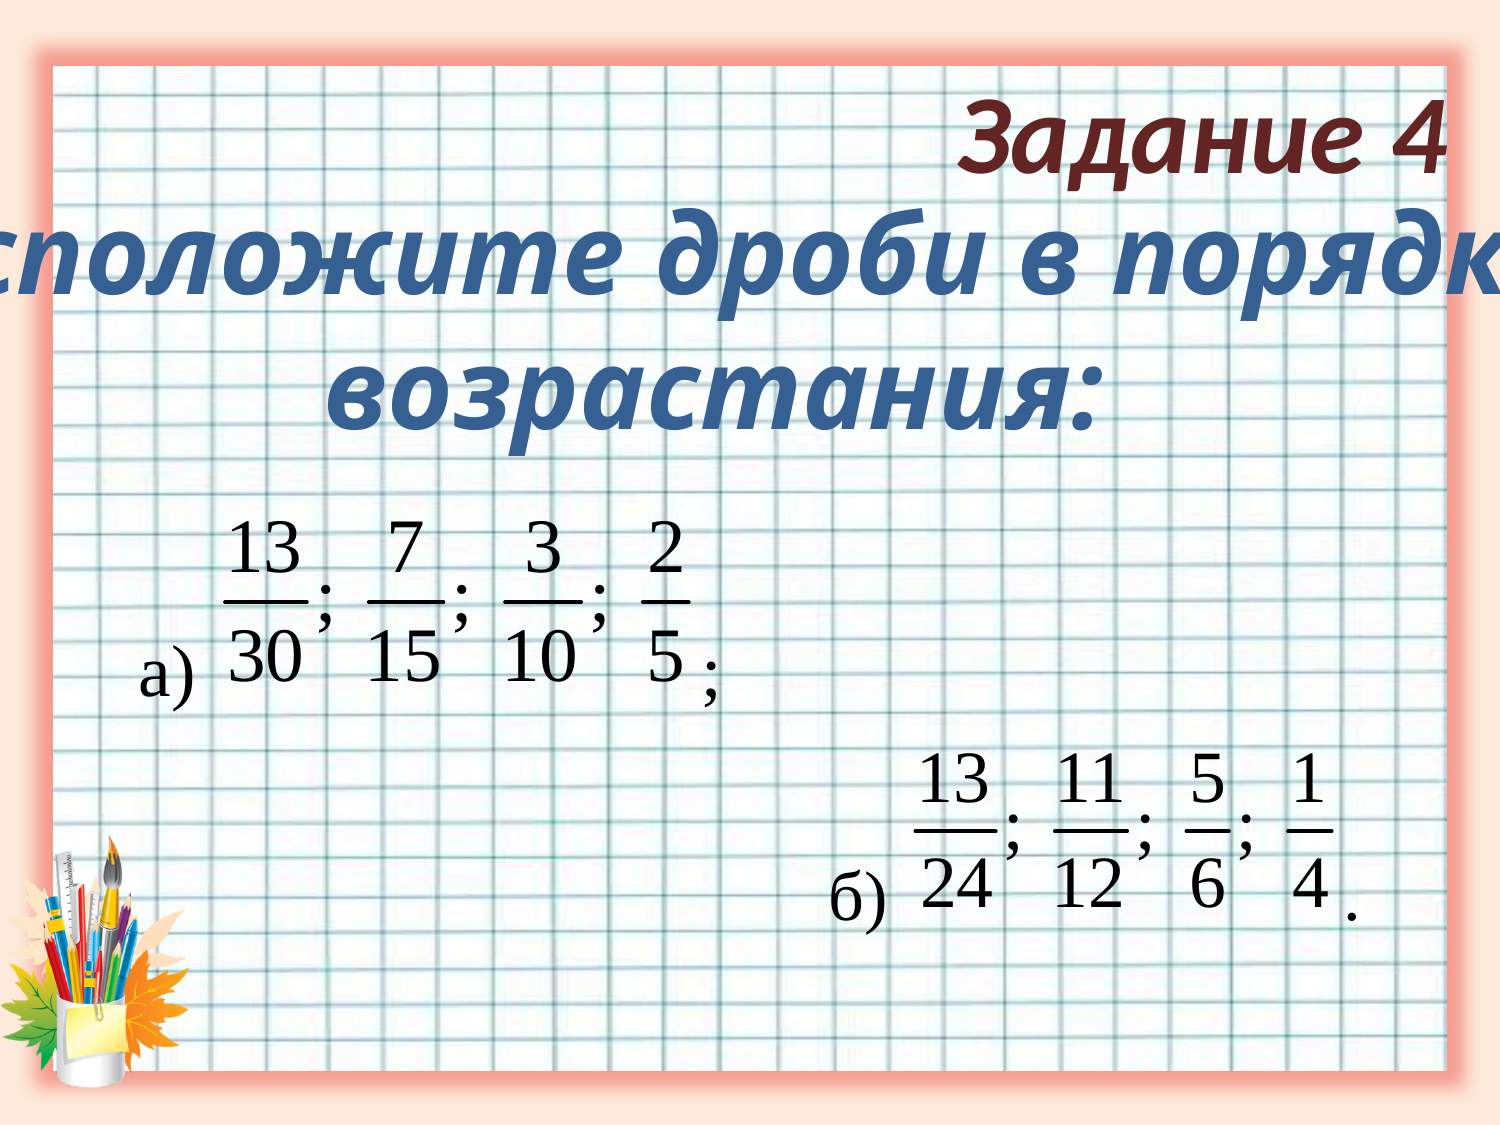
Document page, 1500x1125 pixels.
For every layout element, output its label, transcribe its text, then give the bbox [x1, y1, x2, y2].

picture [0, 460, 1447, 1092]
text_box Расположите дроби в порядке возрастания: [0, 174, 1500, 460]
text_box Задание 4 [941, 53, 1463, 174]
picture [53, 66, 941, 174]
